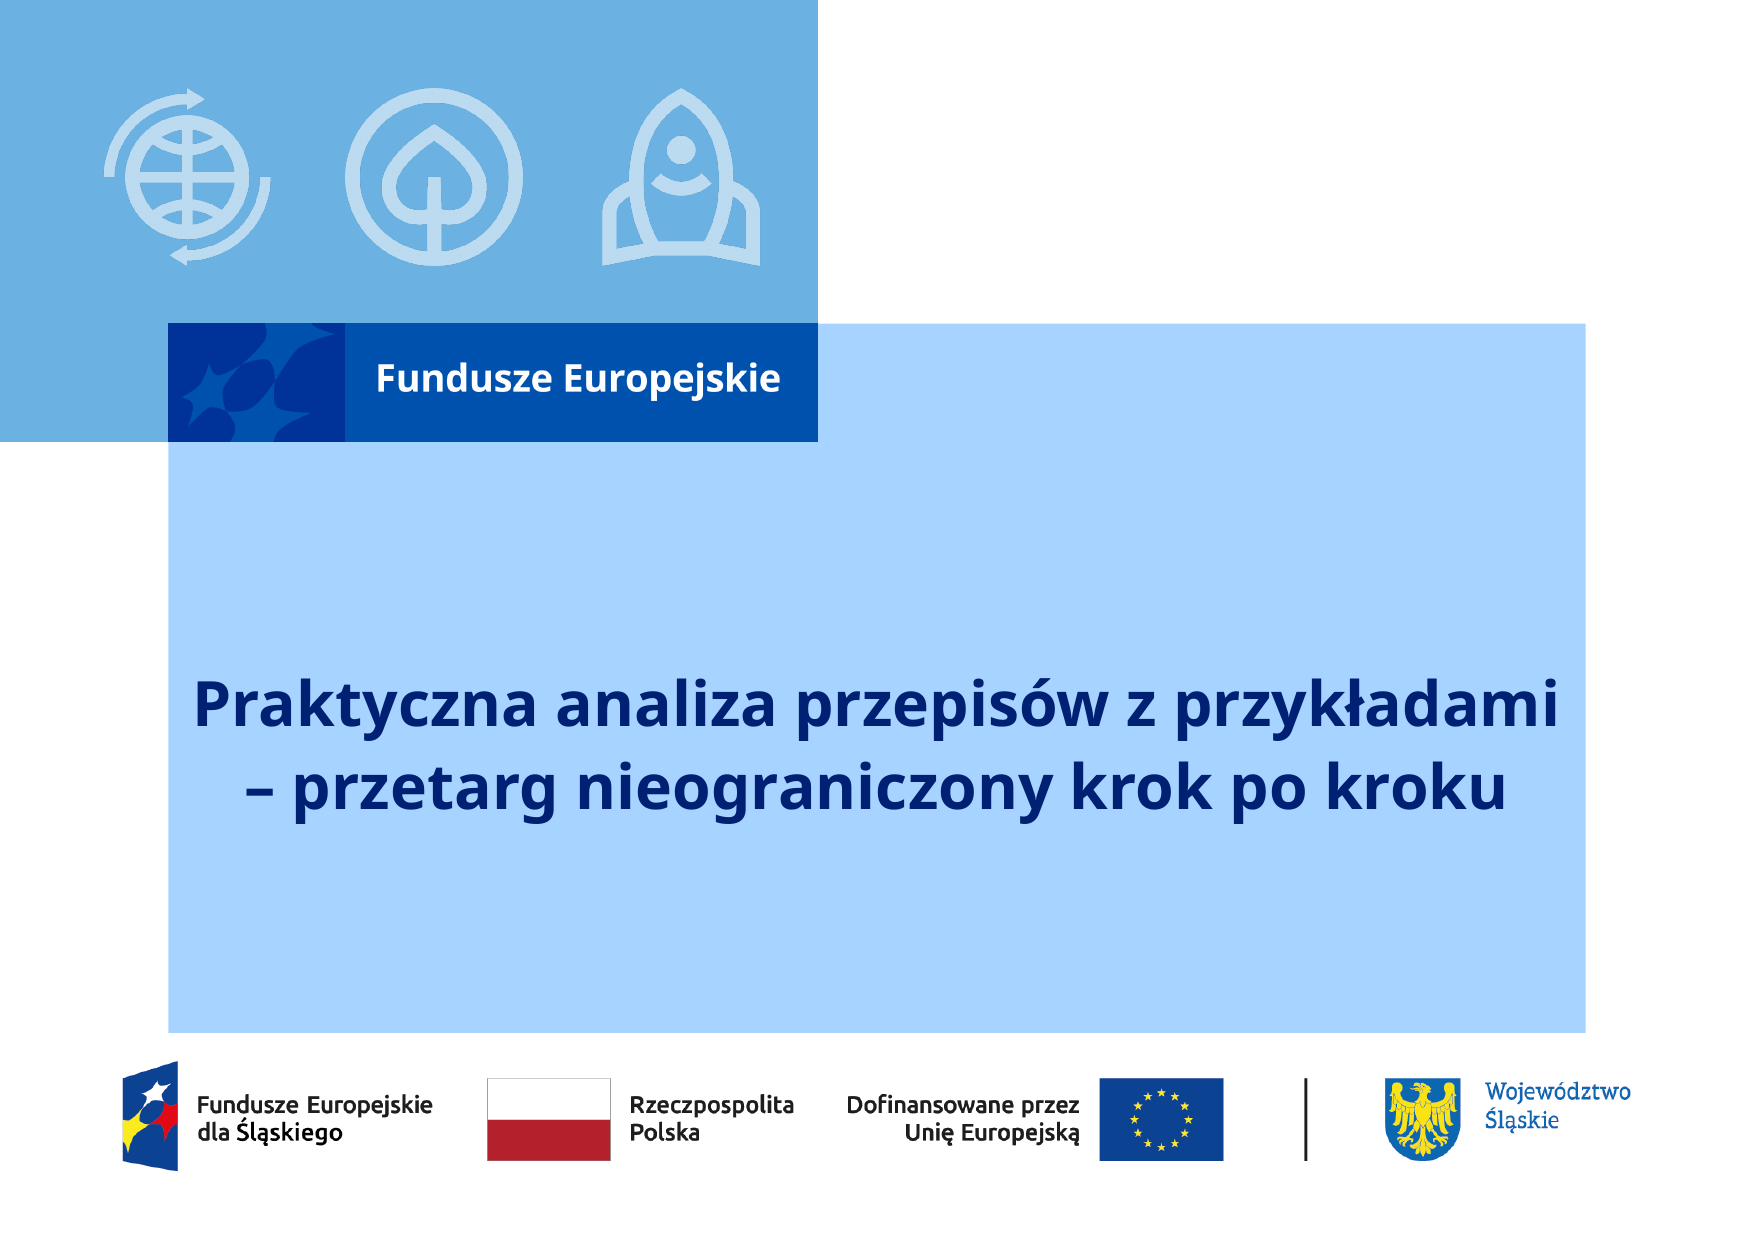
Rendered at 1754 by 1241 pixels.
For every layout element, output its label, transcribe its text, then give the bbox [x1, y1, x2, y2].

picture [168, 323, 818, 442]
picture [95, 1033, 1658, 1199]
title Praktyczna analiza przepisów z przykładami – przetarg nieograniczony krok po kroku [93, 655, 1661, 747]
